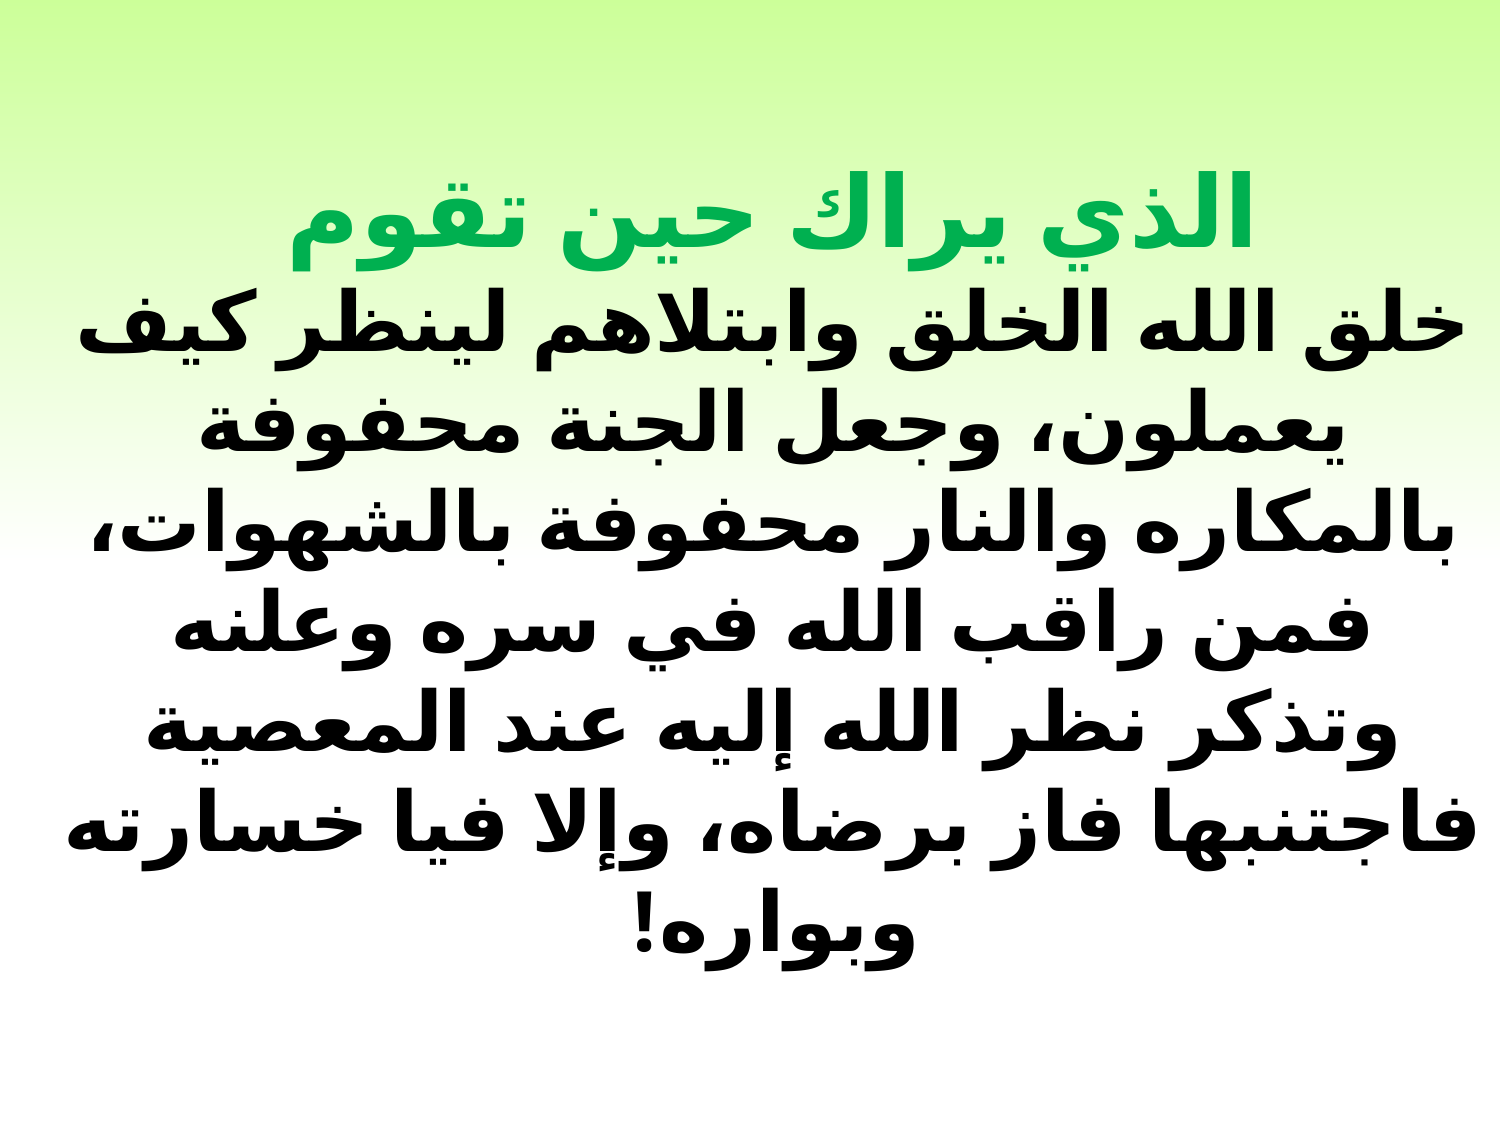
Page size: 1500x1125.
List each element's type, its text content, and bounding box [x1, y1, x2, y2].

text_box الذي يراك حين تقوم خلق الله الخلق وابتلاهم لينظر كيف يعملون، وجعل الجنة محفوفة بالمكاره والنار محفوفة بالشهوات، فمن راقب الله في سره وعلنه وتذكر نظر الله إليه عند المعصية فاجتنبها فاز برضاه، وإلا فيا خسارته وبواره! [46, 140, 1500, 976]
